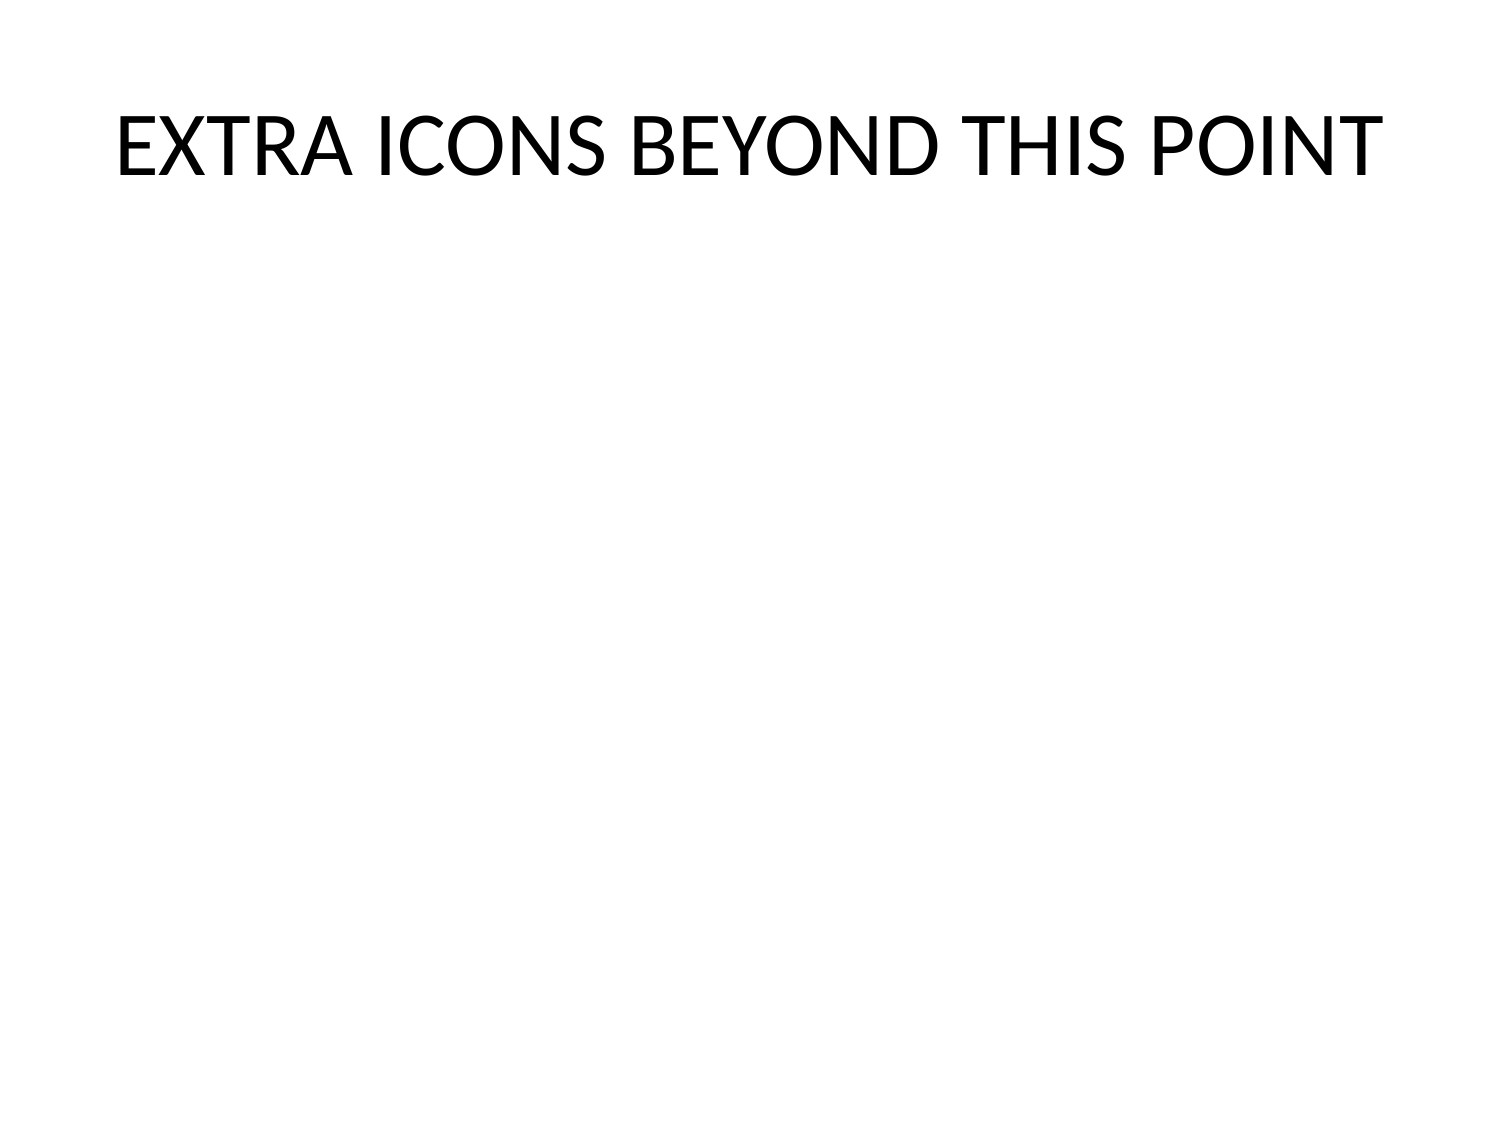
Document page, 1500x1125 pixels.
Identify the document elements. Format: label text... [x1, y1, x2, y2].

title EXTRA ICONS BEYOND THIS POINT [75, 45, 1425, 233]
